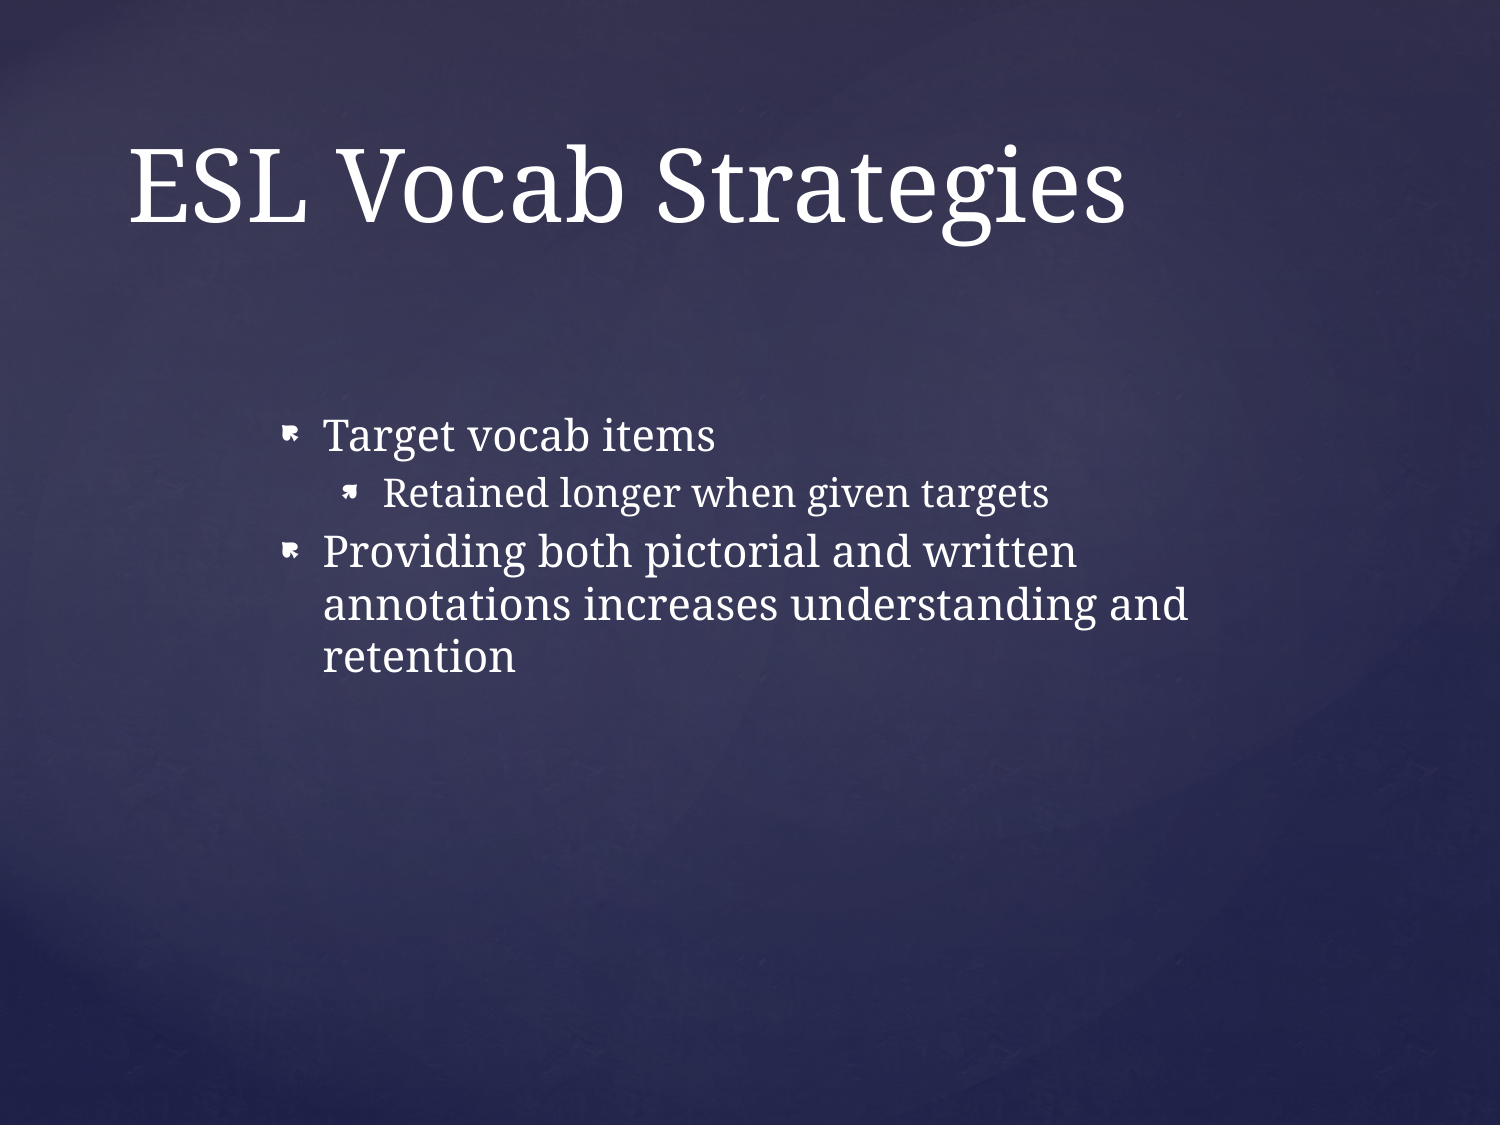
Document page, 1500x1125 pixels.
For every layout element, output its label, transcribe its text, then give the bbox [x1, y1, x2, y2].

title ESL Vocab Strategies [112, 99, 1350, 250]
list Target vocab items Retained longer when given targets Providing both pictorial and written annotations increases understanding and retention [262, 275, 1263, 875]
